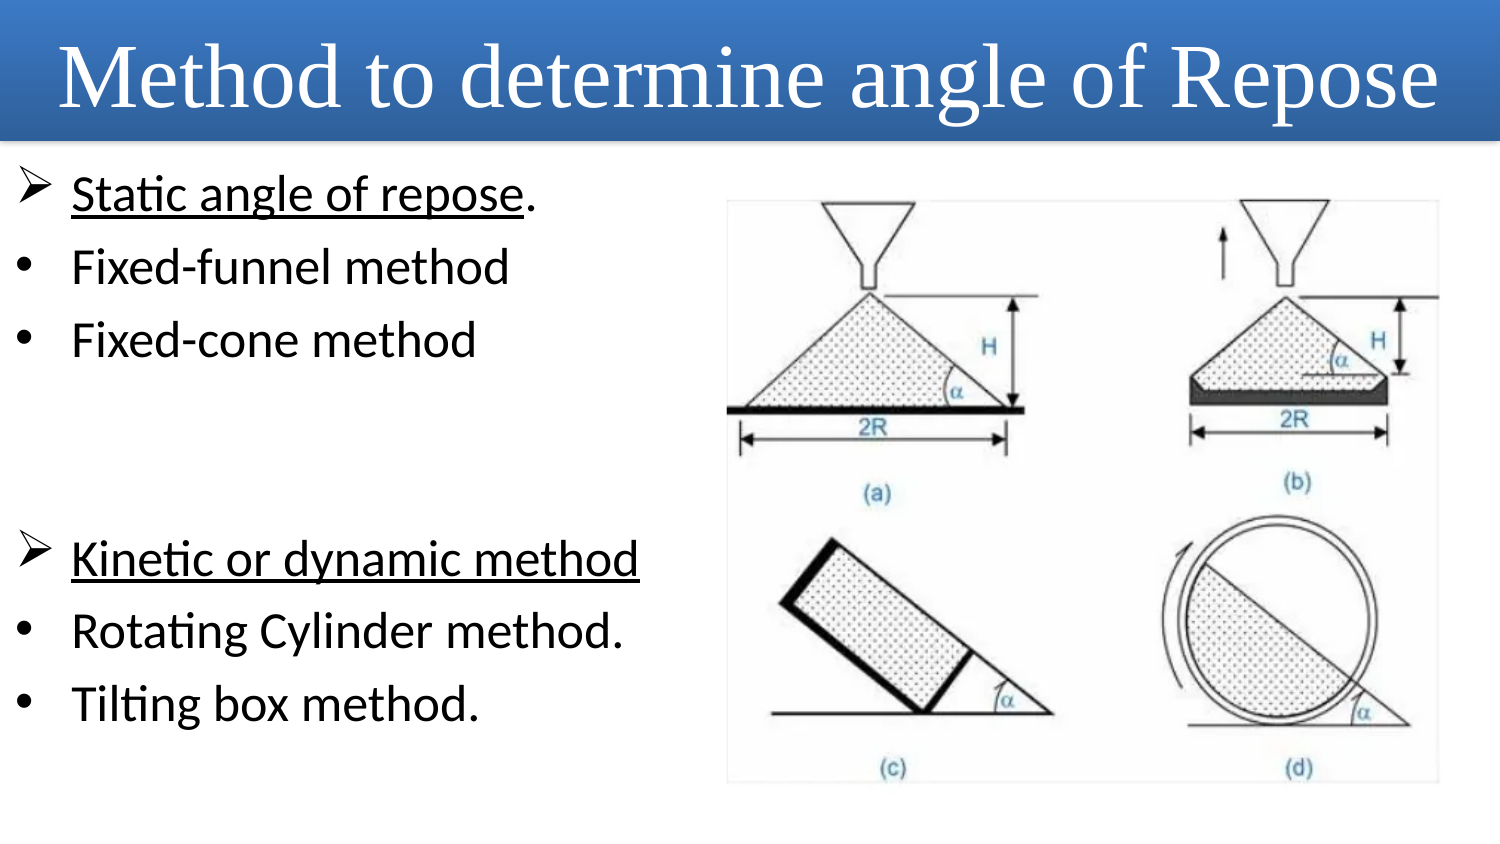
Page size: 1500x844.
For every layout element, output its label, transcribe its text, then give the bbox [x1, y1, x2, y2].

picture [726, 163, 1477, 821]
title Method to determine angle of Repose [0, 0, 1500, 141]
list Static angle of repose. Fixed-funnel method Fixed-cone method Kinetic or dynamic method Rotating Cylinder method. Tilting box method. [0, 152, 816, 821]
